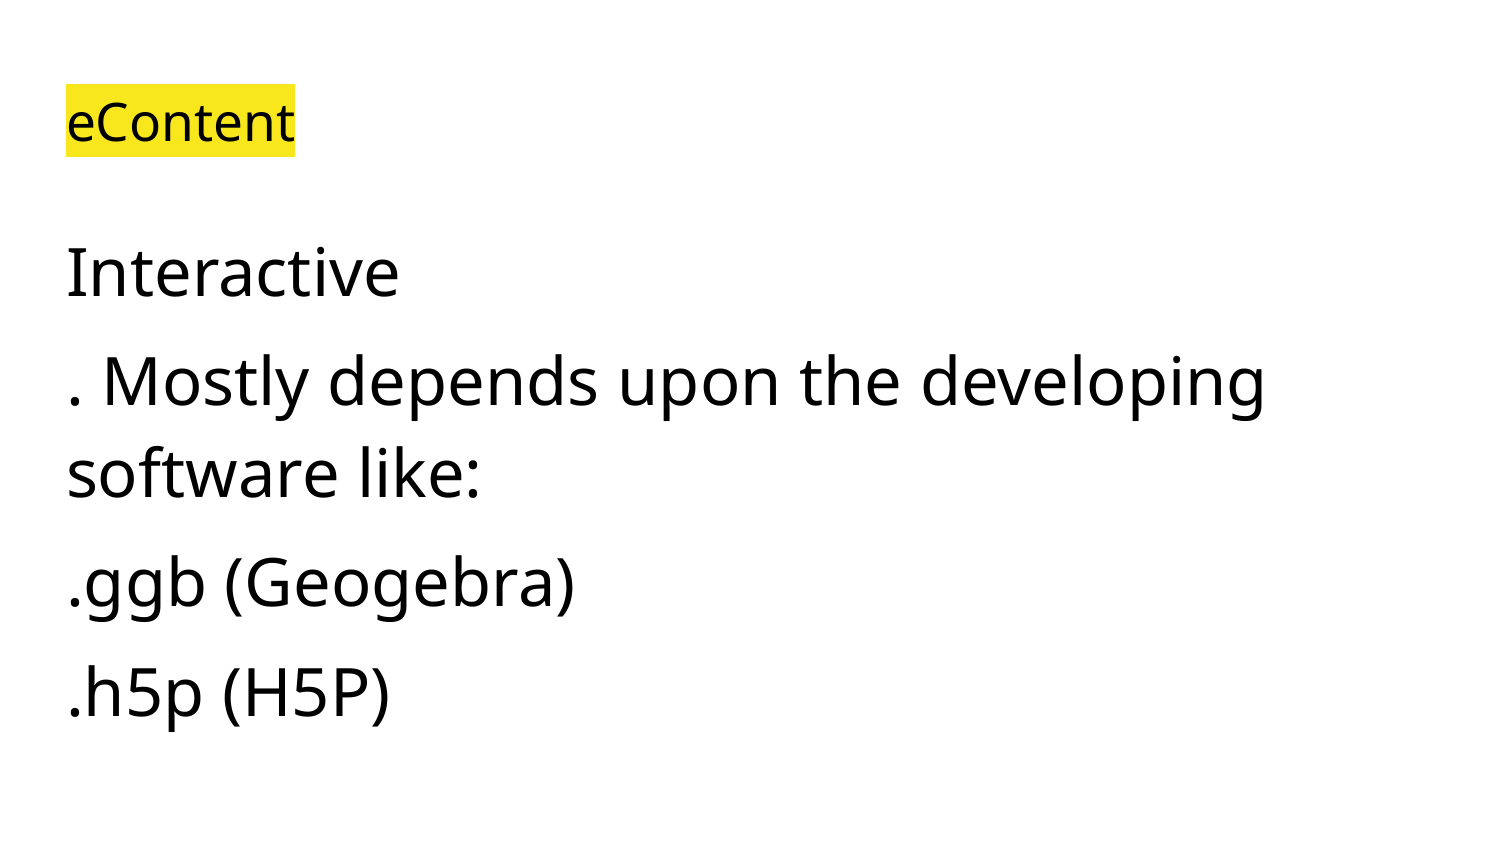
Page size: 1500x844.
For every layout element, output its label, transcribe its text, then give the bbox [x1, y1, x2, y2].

list Interactive . Mostly depends upon the developing software like: .ggb (Geogebra) .h5p (H5P) [51, 202, 1449, 750]
title eContent [51, 72, 1449, 167]
